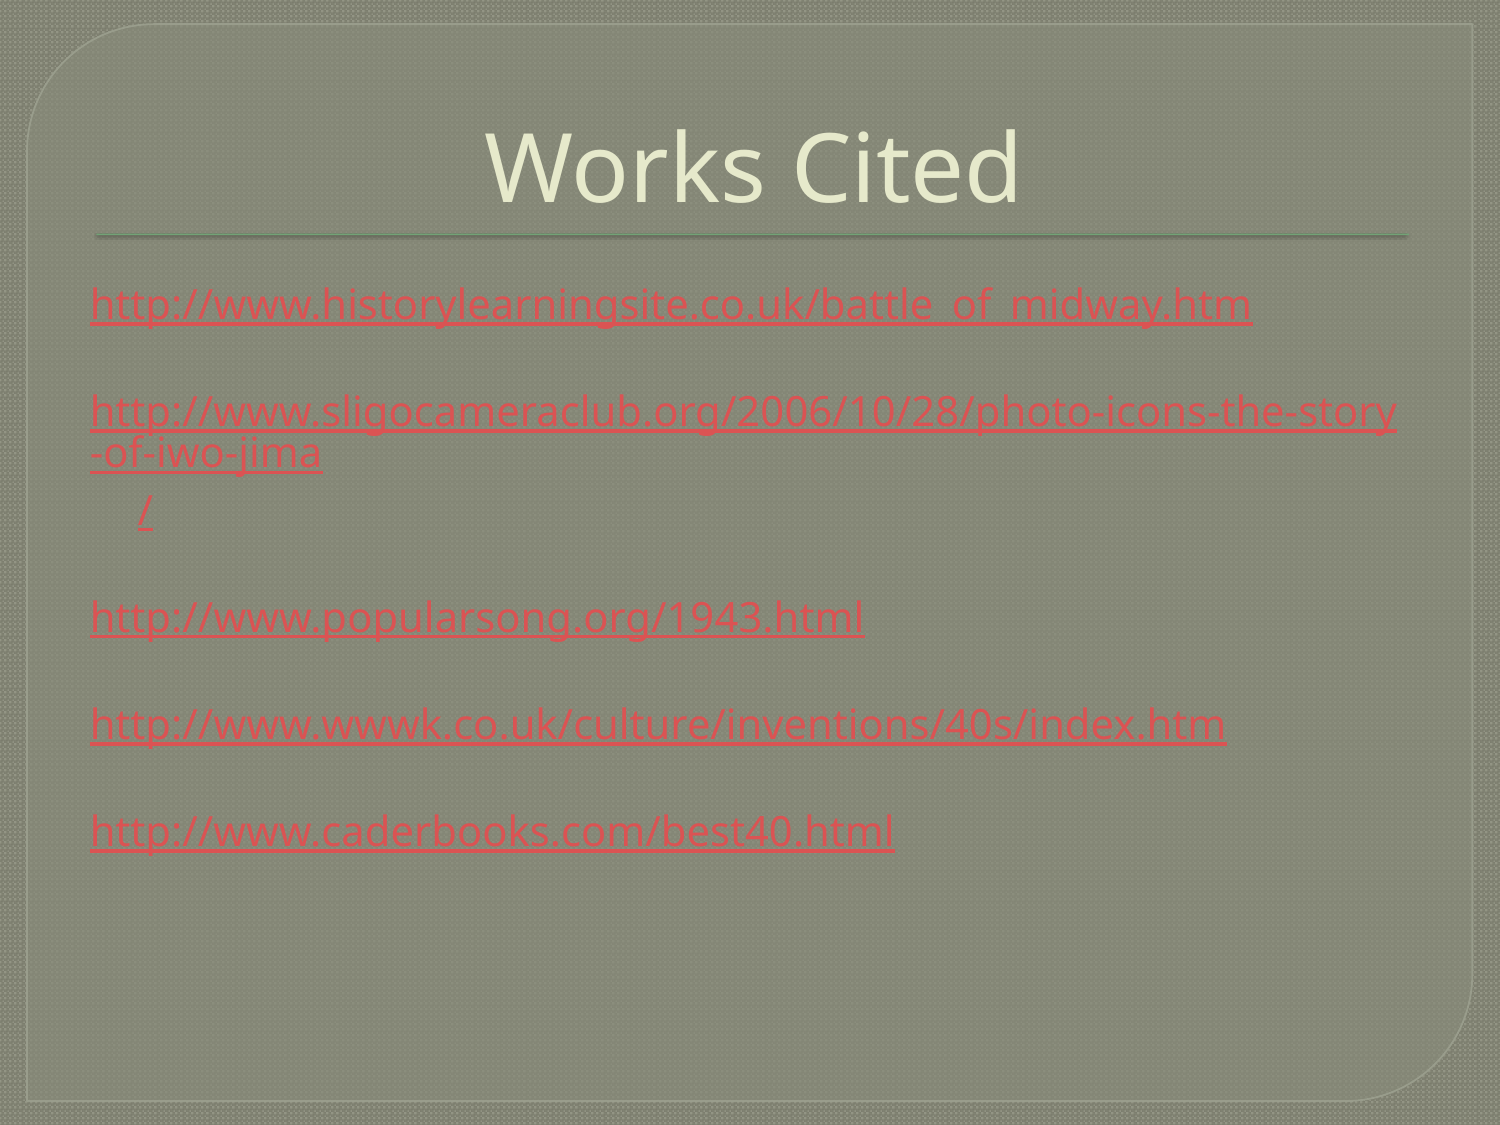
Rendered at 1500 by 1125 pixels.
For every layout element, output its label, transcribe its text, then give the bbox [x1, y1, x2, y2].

title Works Cited [75, 41, 1425, 230]
list http://www.historylearningsite.co.uk/battle_of_midway.htm http://www.sligocameraclub.org/2006/10/28/photo-icons-the-story-of-iwo-jima/ http://www.popularsong.org/1943.html http://www.wwwk.co.uk/culture/inventions/40s/index.htm http://www.caderbooks.com/best40.html [75, 270, 1425, 1013]
